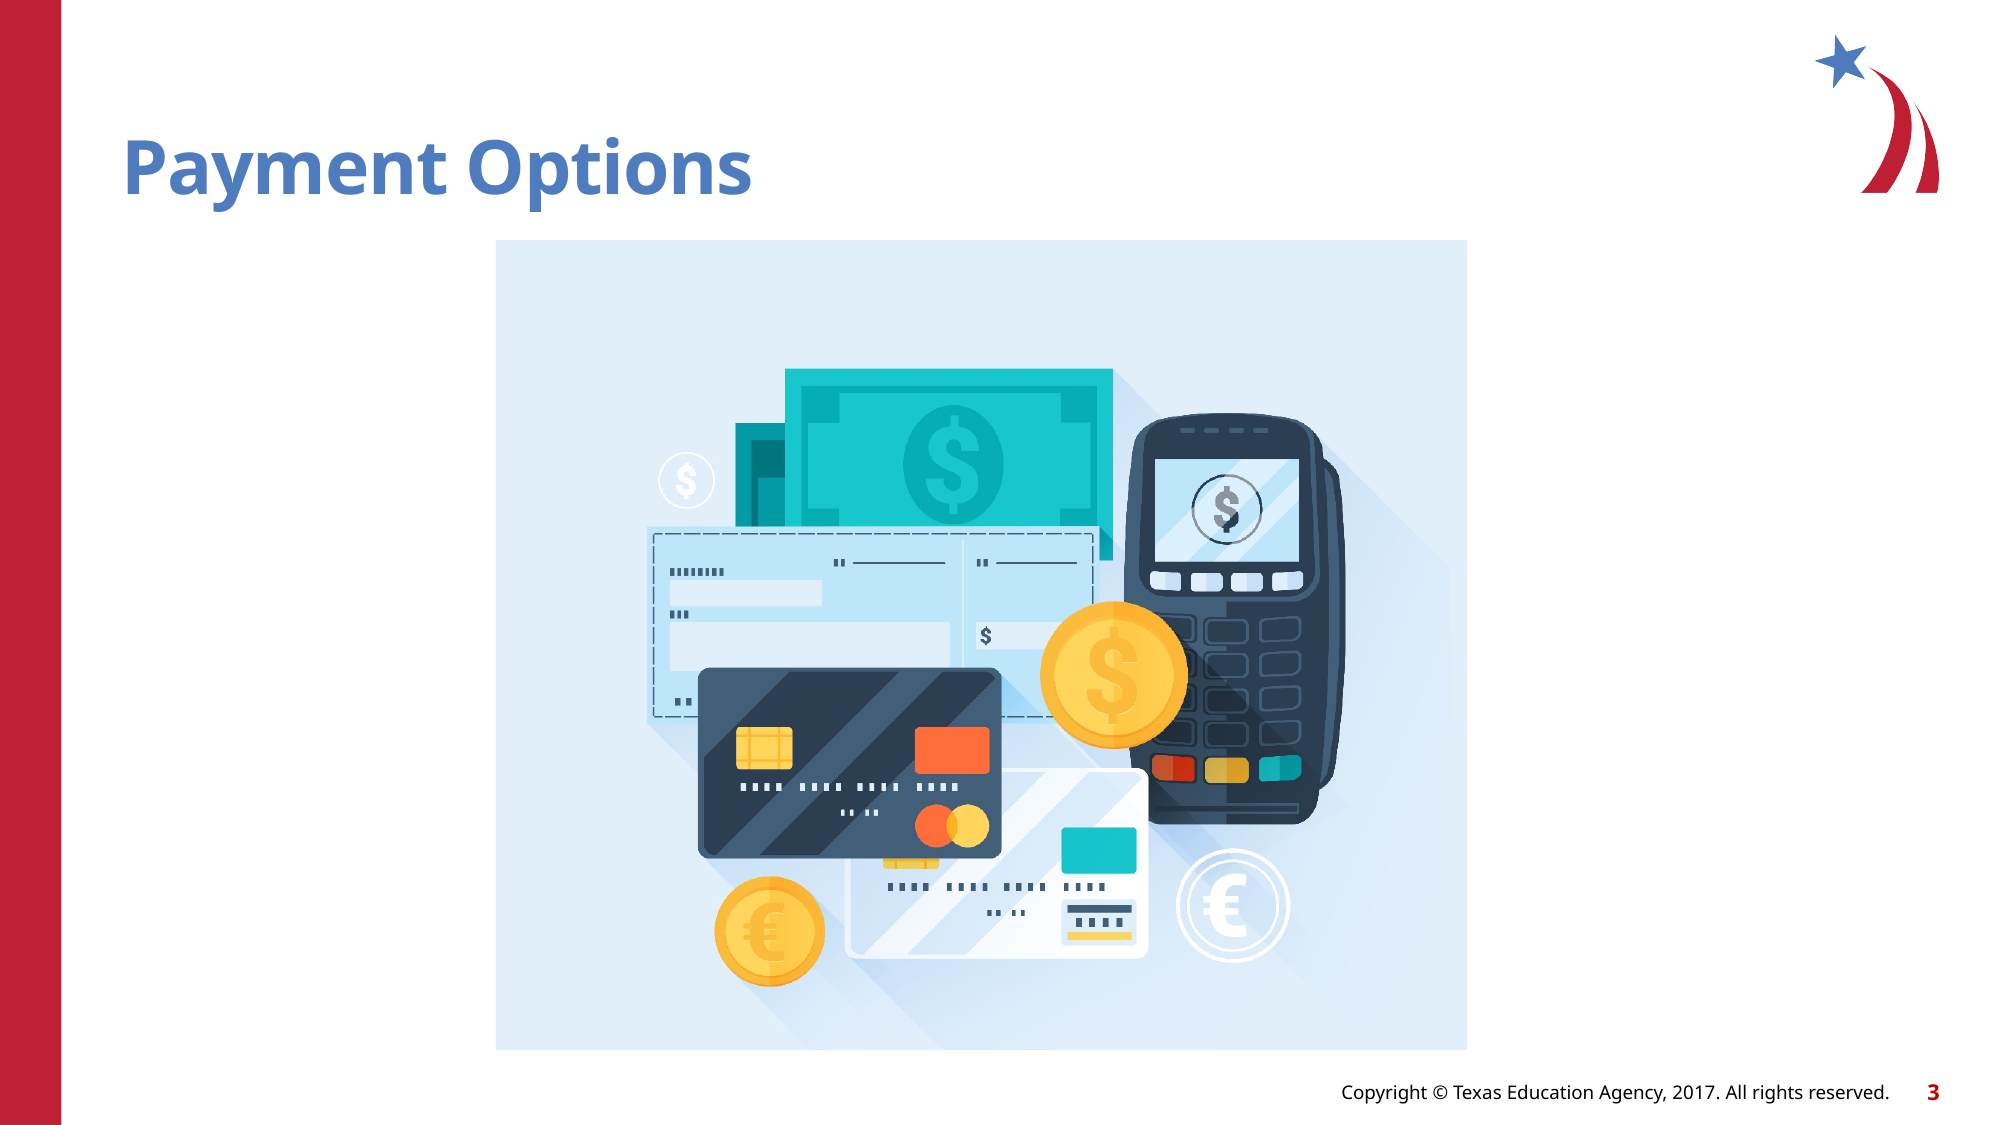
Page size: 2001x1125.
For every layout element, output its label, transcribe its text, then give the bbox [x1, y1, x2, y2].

picture [1814, 34, 1939, 193]
title Payment Options [121, 66, 1772, 211]
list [495, 240, 1468, 1050]
